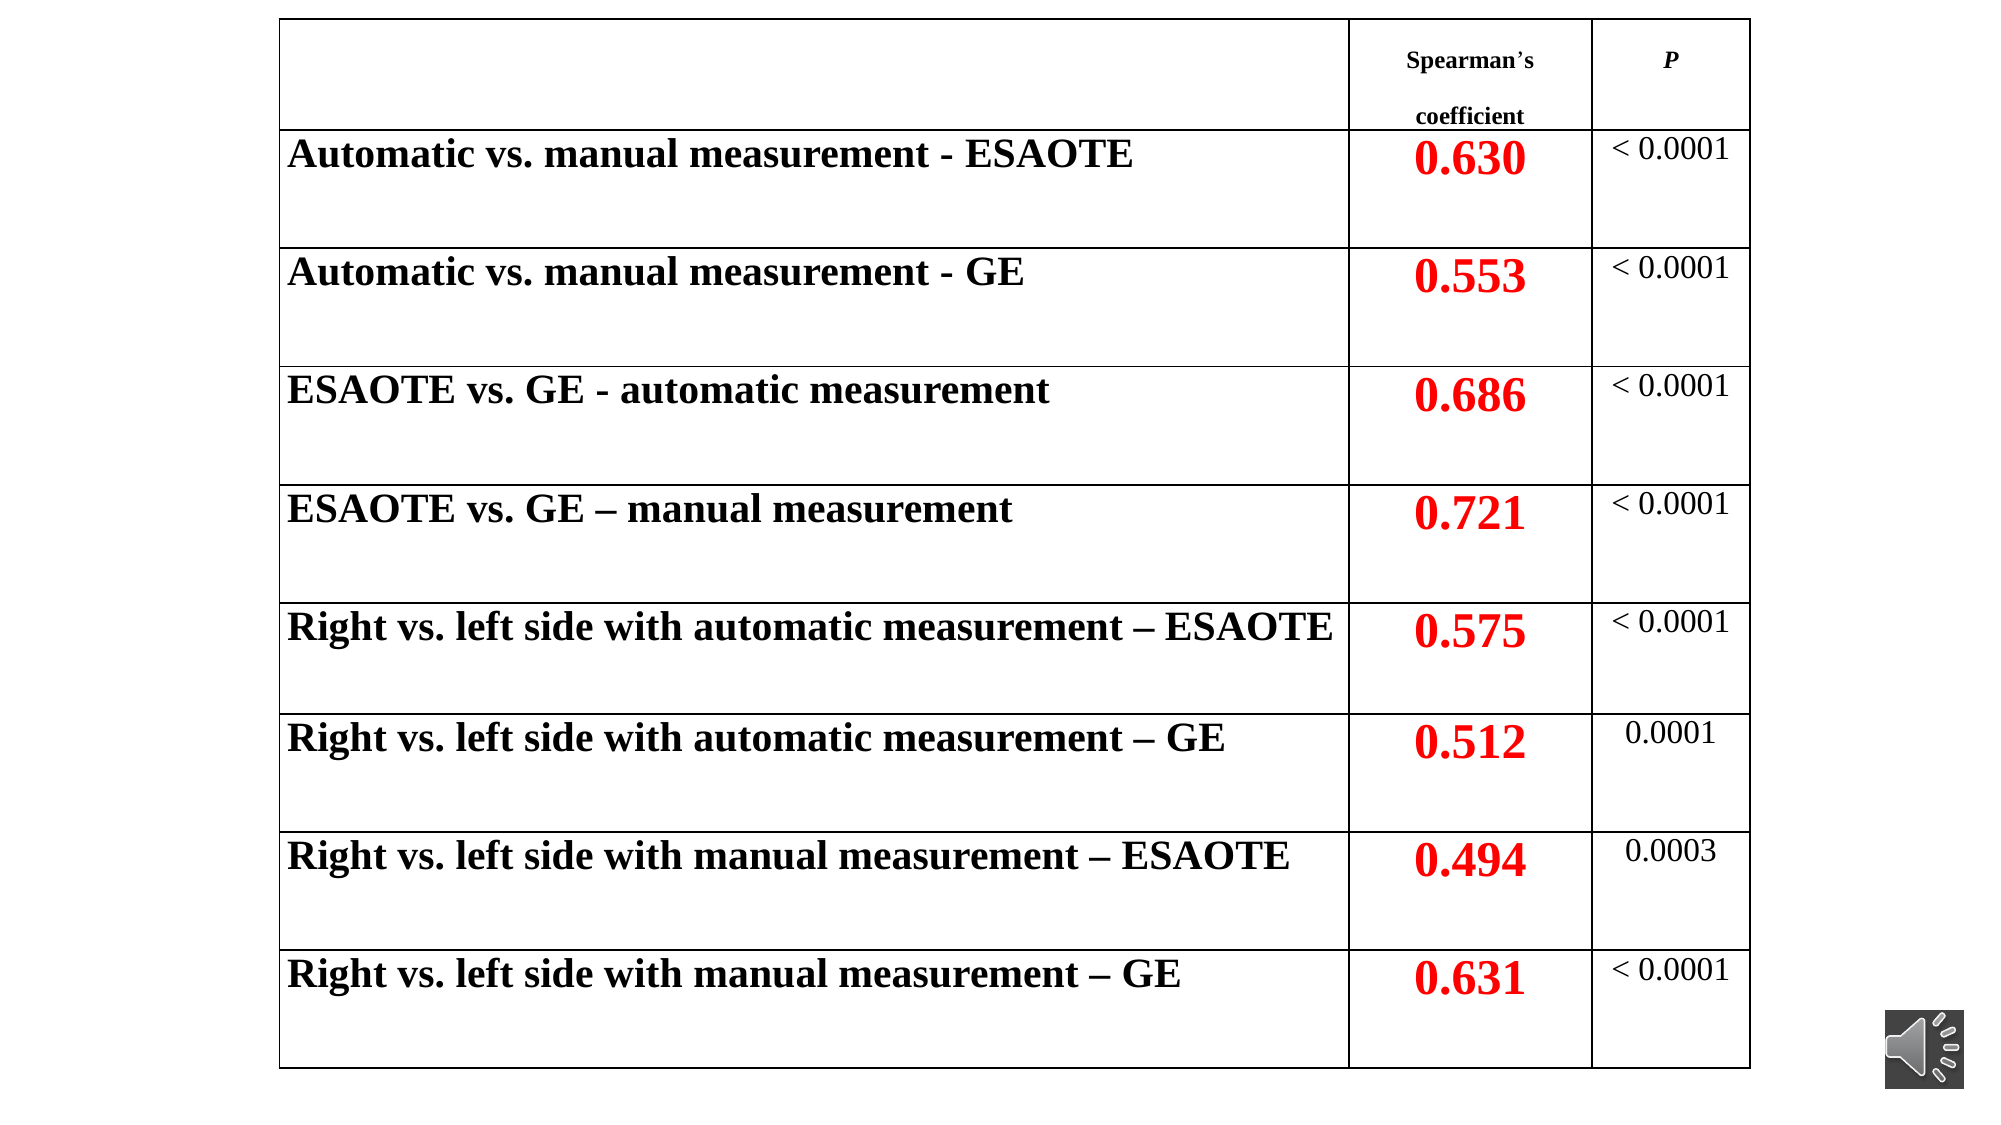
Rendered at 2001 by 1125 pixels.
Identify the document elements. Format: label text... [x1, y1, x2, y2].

table_cell Right vs. left side with manual measurement – GE [280, 951, 1348, 1067]
table_cell ESAOTE vs. GE - automatic measurement [280, 367, 1348, 484]
table_cell 0.0003 [1593, 833, 1749, 949]
table_cell < 0.0001 [1593, 249, 1749, 366]
table_cell 0.0001 [1593, 715, 1749, 831]
table_header P [1593, 20, 1749, 129]
table_cell 0.686 [1350, 367, 1591, 484]
table_cell Right vs. left side with automatic measurement – ESAOTE [280, 604, 1348, 713]
table_header [280, 20, 1348, 129]
table_cell 0.494 [1350, 833, 1591, 949]
table_cell Right vs. left side with manual measurement – ESAOTE [280, 833, 1348, 949]
table_cell Automatic vs. manual measurement - ESAOTE [280, 131, 1348, 247]
table_header Spearman’s coefficient [1350, 20, 1591, 129]
table_cell 0.721 [1350, 486, 1591, 602]
table_cell Automatic vs. manual measurement - GE [280, 249, 1348, 366]
table_cell < 0.0001 [1593, 367, 1749, 484]
table_cell 0.512 [1350, 715, 1591, 831]
table_cell < 0.0001 [1593, 604, 1749, 713]
table_cell < 0.0001 [1593, 951, 1749, 1067]
table_cell 0.553 [1350, 249, 1591, 366]
table_cell < 0.0001 [1593, 486, 1749, 602]
picture [1884, 1009, 1965, 1090]
table_cell < 0.0001 [1593, 131, 1749, 247]
table_cell 0.575 [1350, 604, 1591, 713]
table_cell 0.631 [1350, 951, 1591, 1067]
table_cell Right vs. left side with automatic measurement – GE [280, 715, 1348, 831]
table_cell ESAOTE vs. GE – manual measurement [280, 486, 1348, 602]
table_cell 0.630 [1350, 131, 1591, 247]
